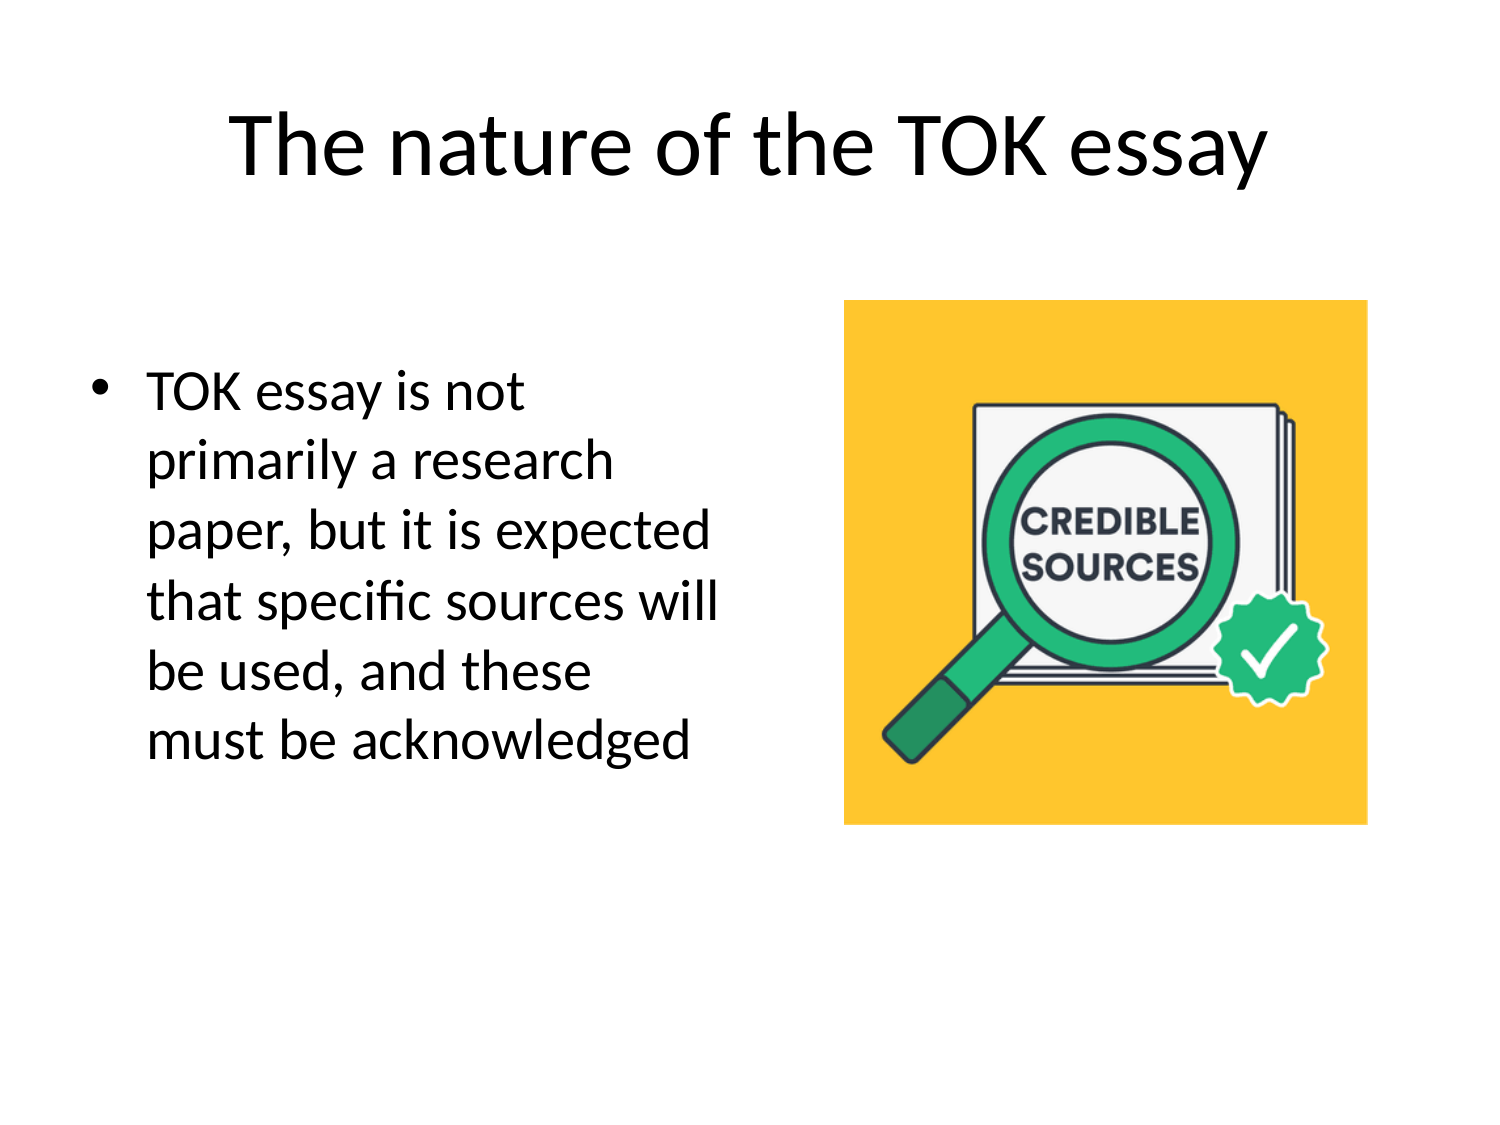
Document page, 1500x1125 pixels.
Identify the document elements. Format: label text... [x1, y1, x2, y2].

list TOK essay is not primarily a research paper, but it is expected that specific sources will be used, and these must be acknowledged [75, 262, 738, 1005]
title The nature of the TOK essay [75, 45, 1425, 233]
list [844, 300, 1369, 825]
